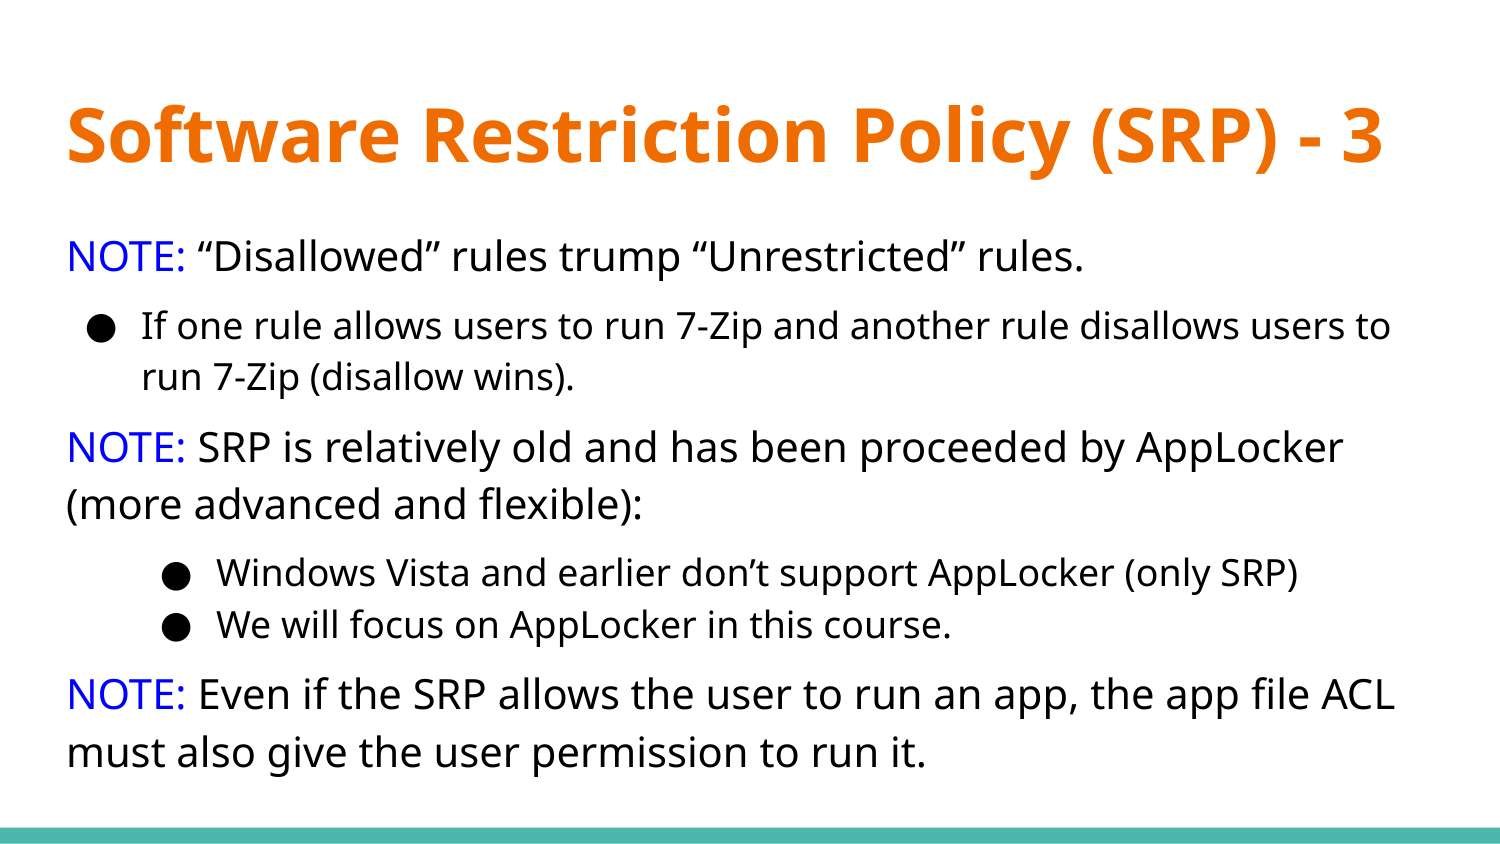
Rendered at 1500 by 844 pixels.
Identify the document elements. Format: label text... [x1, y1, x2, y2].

title Software Restriction Policy (SRP) - 3 [51, 72, 1449, 189]
list NOTE: “Disallowed” rules trump “Unrestricted” rules. If one rule allows users to run 7-Zip and another rule disallows users to run 7-Zip (disallow wins). NOTE: SRP is relatively old and has been proceeded by AppLocker (more advanced and flexible): Windows Vista and earlier don’t support AppLocker (only SRP) We will focus on AppLocker in this course. NOTE: Even if the SRP allows the user to run an app, the app file ACL must also give the user permission to run it. [51, 207, 1449, 778]
